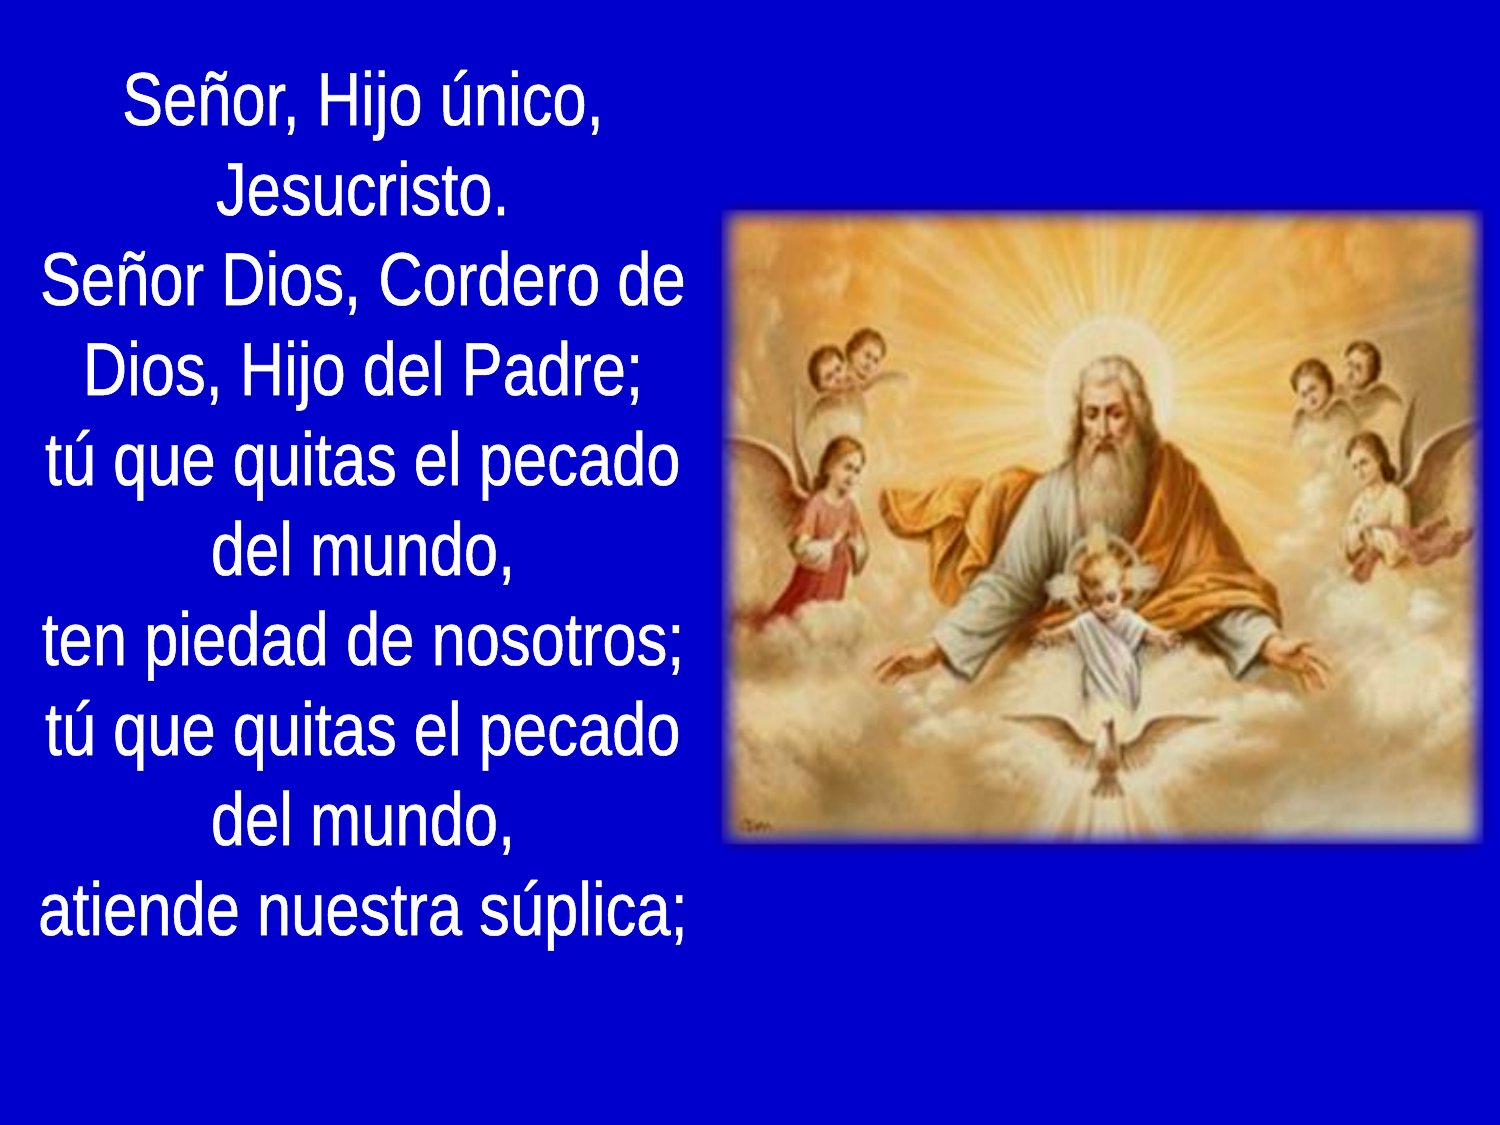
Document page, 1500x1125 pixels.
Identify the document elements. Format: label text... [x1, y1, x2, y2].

picture [710, 196, 1497, 858]
text_box Señor, Hijo único, Jesucristo. Señor Dios, Cordero de Dios, Hijo del Padre; tú que quitas el pecado del mundo, ten piedad de nosotros; tú que quitas el pecado del mundo, atiende nuestra súplica; [0, 42, 727, 958]
